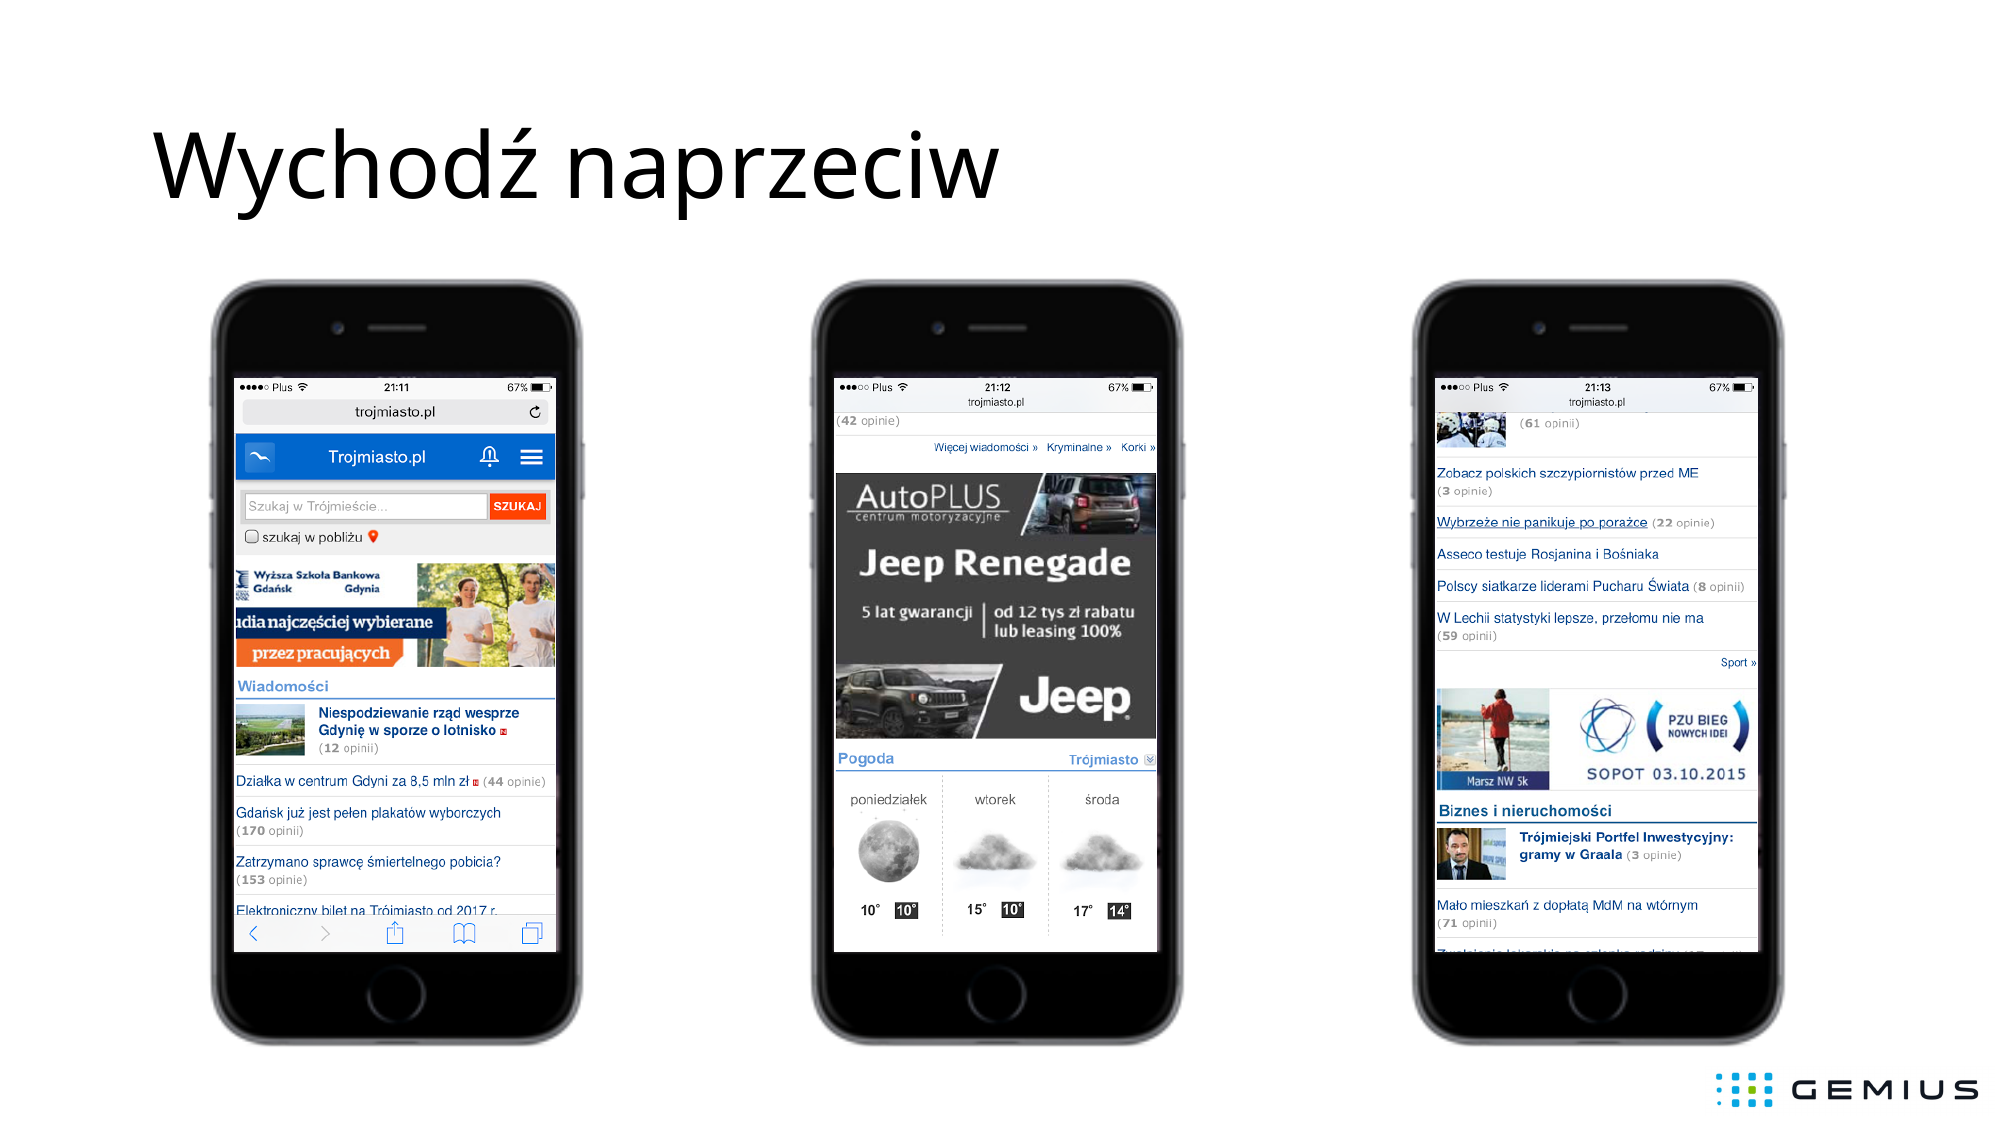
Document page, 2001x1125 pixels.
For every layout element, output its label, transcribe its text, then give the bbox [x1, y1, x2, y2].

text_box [198, 270, 592, 1060]
picture [1705, 1066, 1995, 1116]
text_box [1399, 270, 1793, 1060]
title Wychodź naprzeciw [137, 59, 1863, 278]
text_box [799, 270, 1193, 1060]
